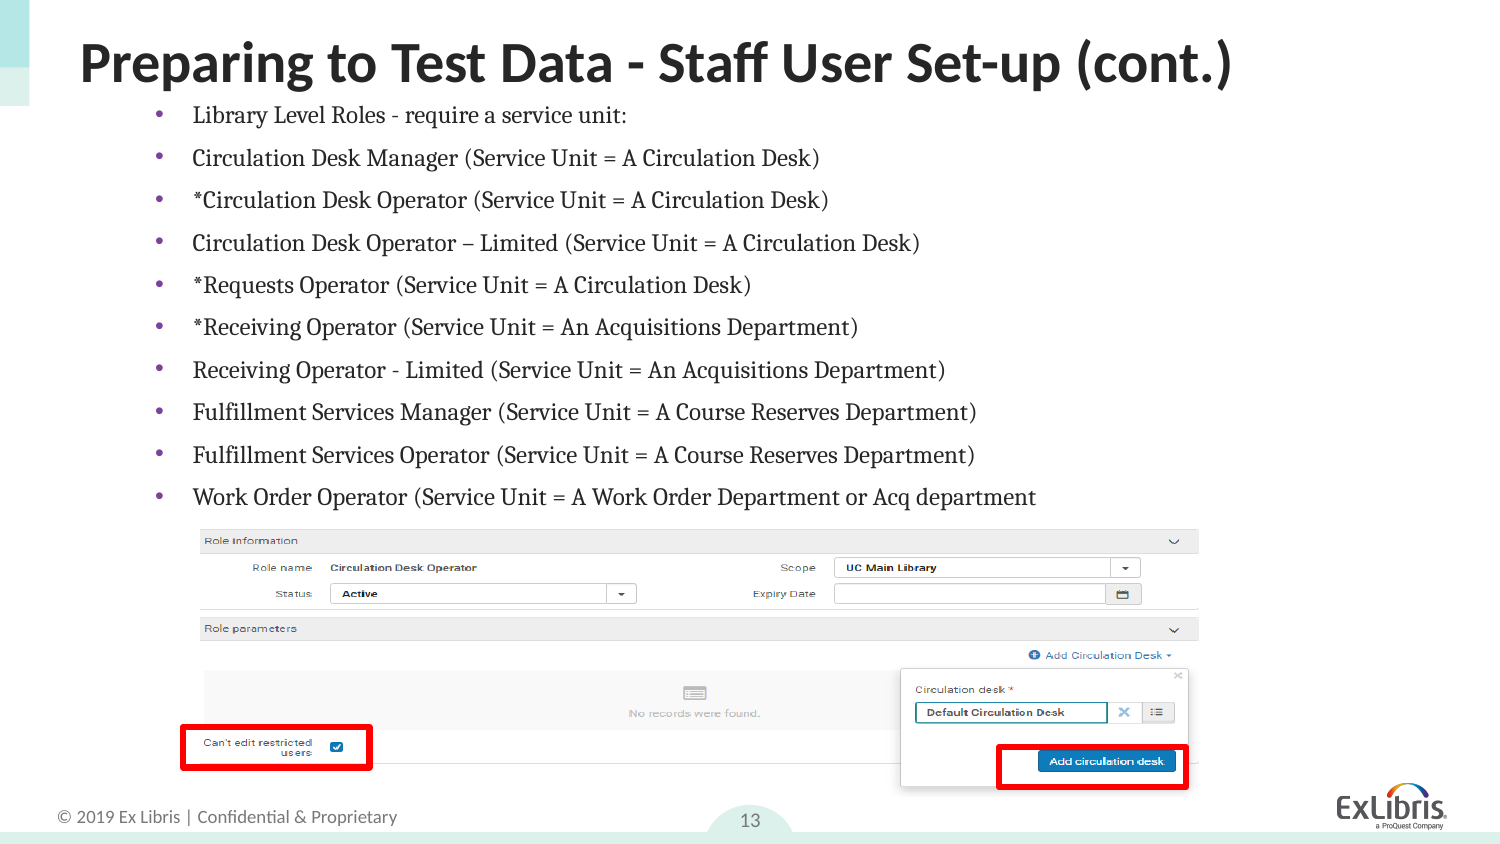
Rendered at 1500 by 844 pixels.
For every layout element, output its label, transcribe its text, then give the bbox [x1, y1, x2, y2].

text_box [182, 527, 1200, 797]
title Preparing to Test Data - Staff User Set-up (cont.) [64, 11, 1447, 91]
picture [1337, 783, 1447, 830]
list Library Level Roles - require a service unit: Circulation Desk Manager (Service Unit = A Circulation Desk) *Circulation Desk Operator (Service Unit = A Circulation Desk) Circulation Desk Operator – Limited (Service Unit = A Circulation Desk) *Requests Operator (Service Unit = A Circulation Desk) *Receiving Operator (Service Unit = An Acquisitions Department) Receiving Operator - Limited (Service Unit = An Acquisitions Department) Fulfillment Services Manager (Service Unit = A Course Reserves Department) Fulfillment Services Operator (Service Unit = A Course Reserves Department) Work Order Operator (Service Unit = A Work Order Department or Acq department [64, 91, 1447, 534]
slide_number 13 [705, 805, 795, 844]
